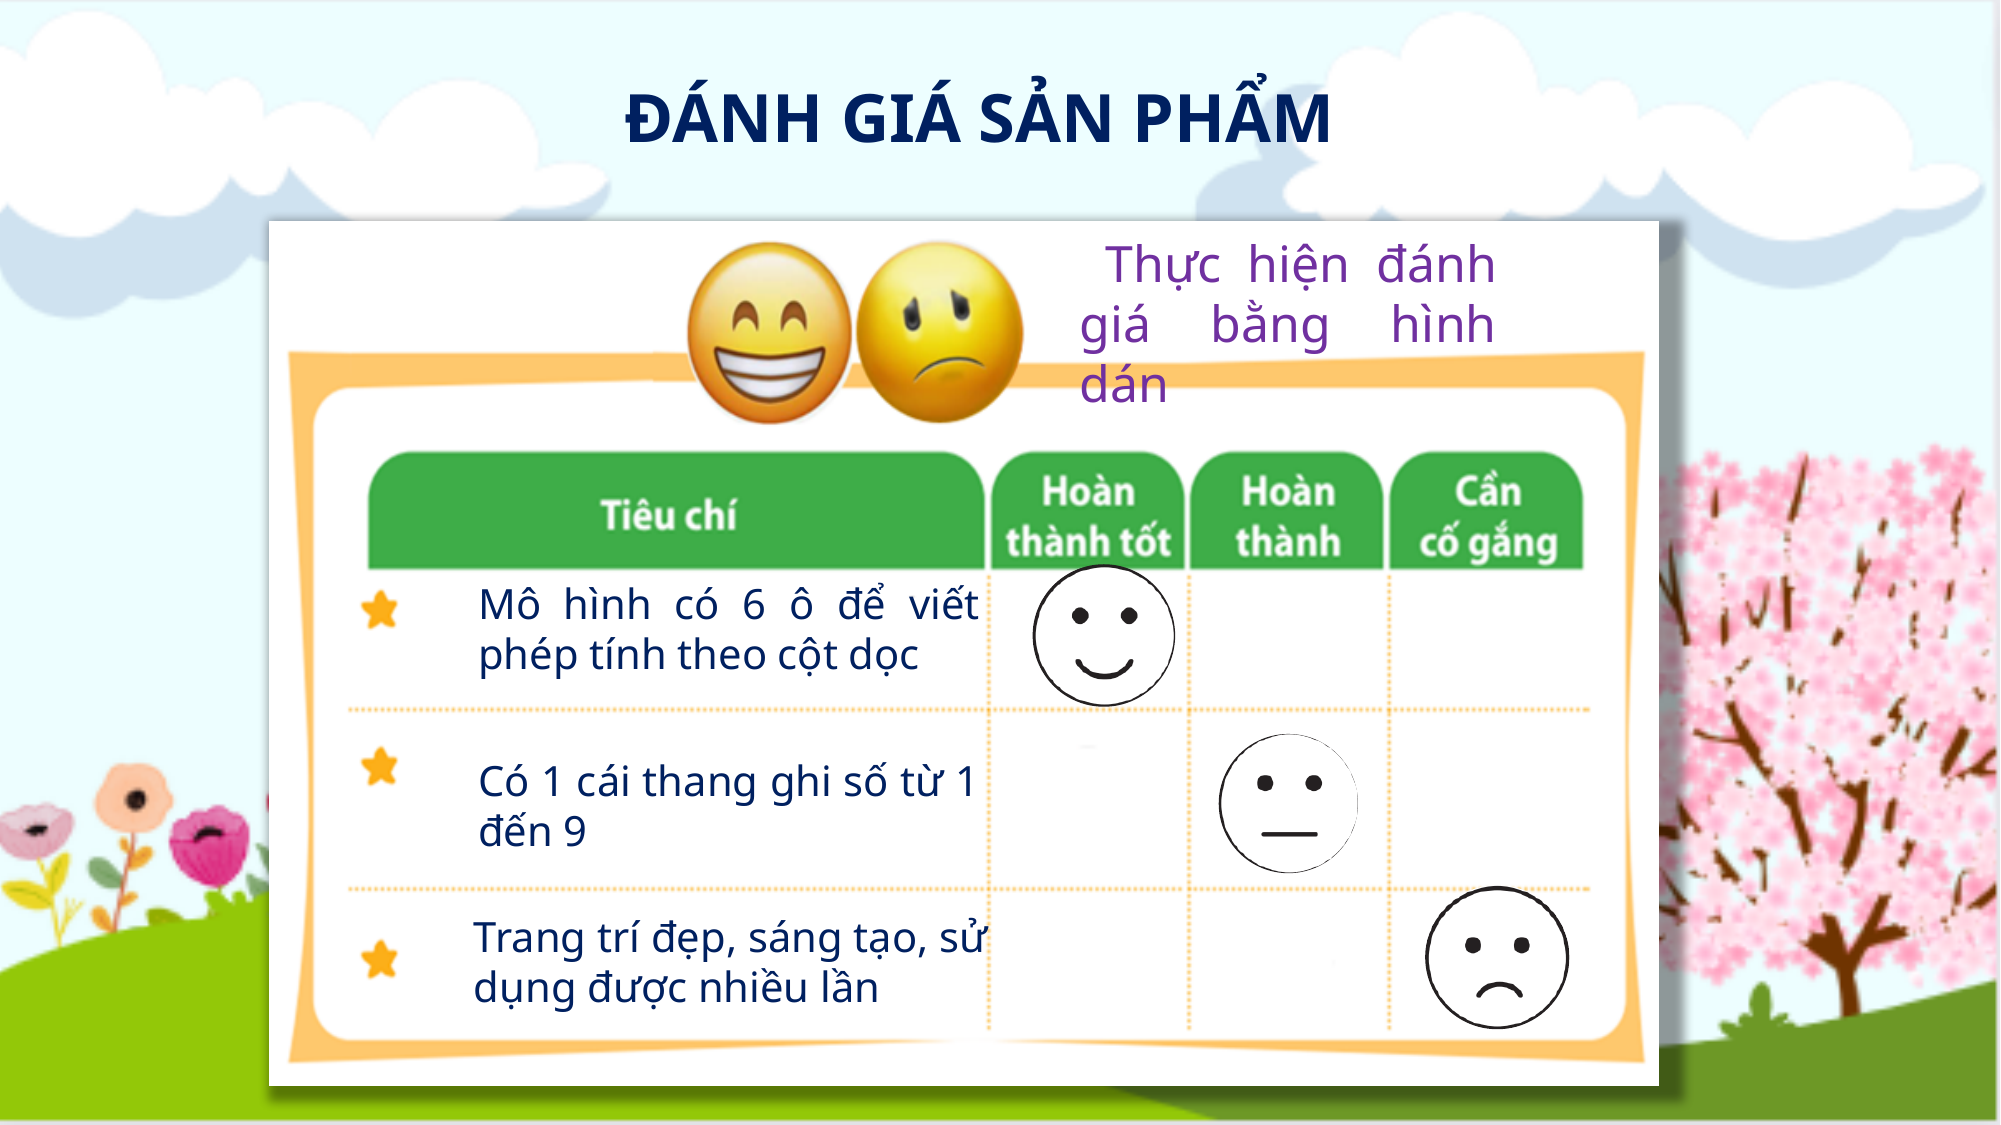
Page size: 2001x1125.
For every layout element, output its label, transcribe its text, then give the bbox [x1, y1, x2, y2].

picture [0, 0, 2001, 1125]
text_box ĐÁNH GIÁ SẢN PHẨM [597, 67, 1362, 163]
